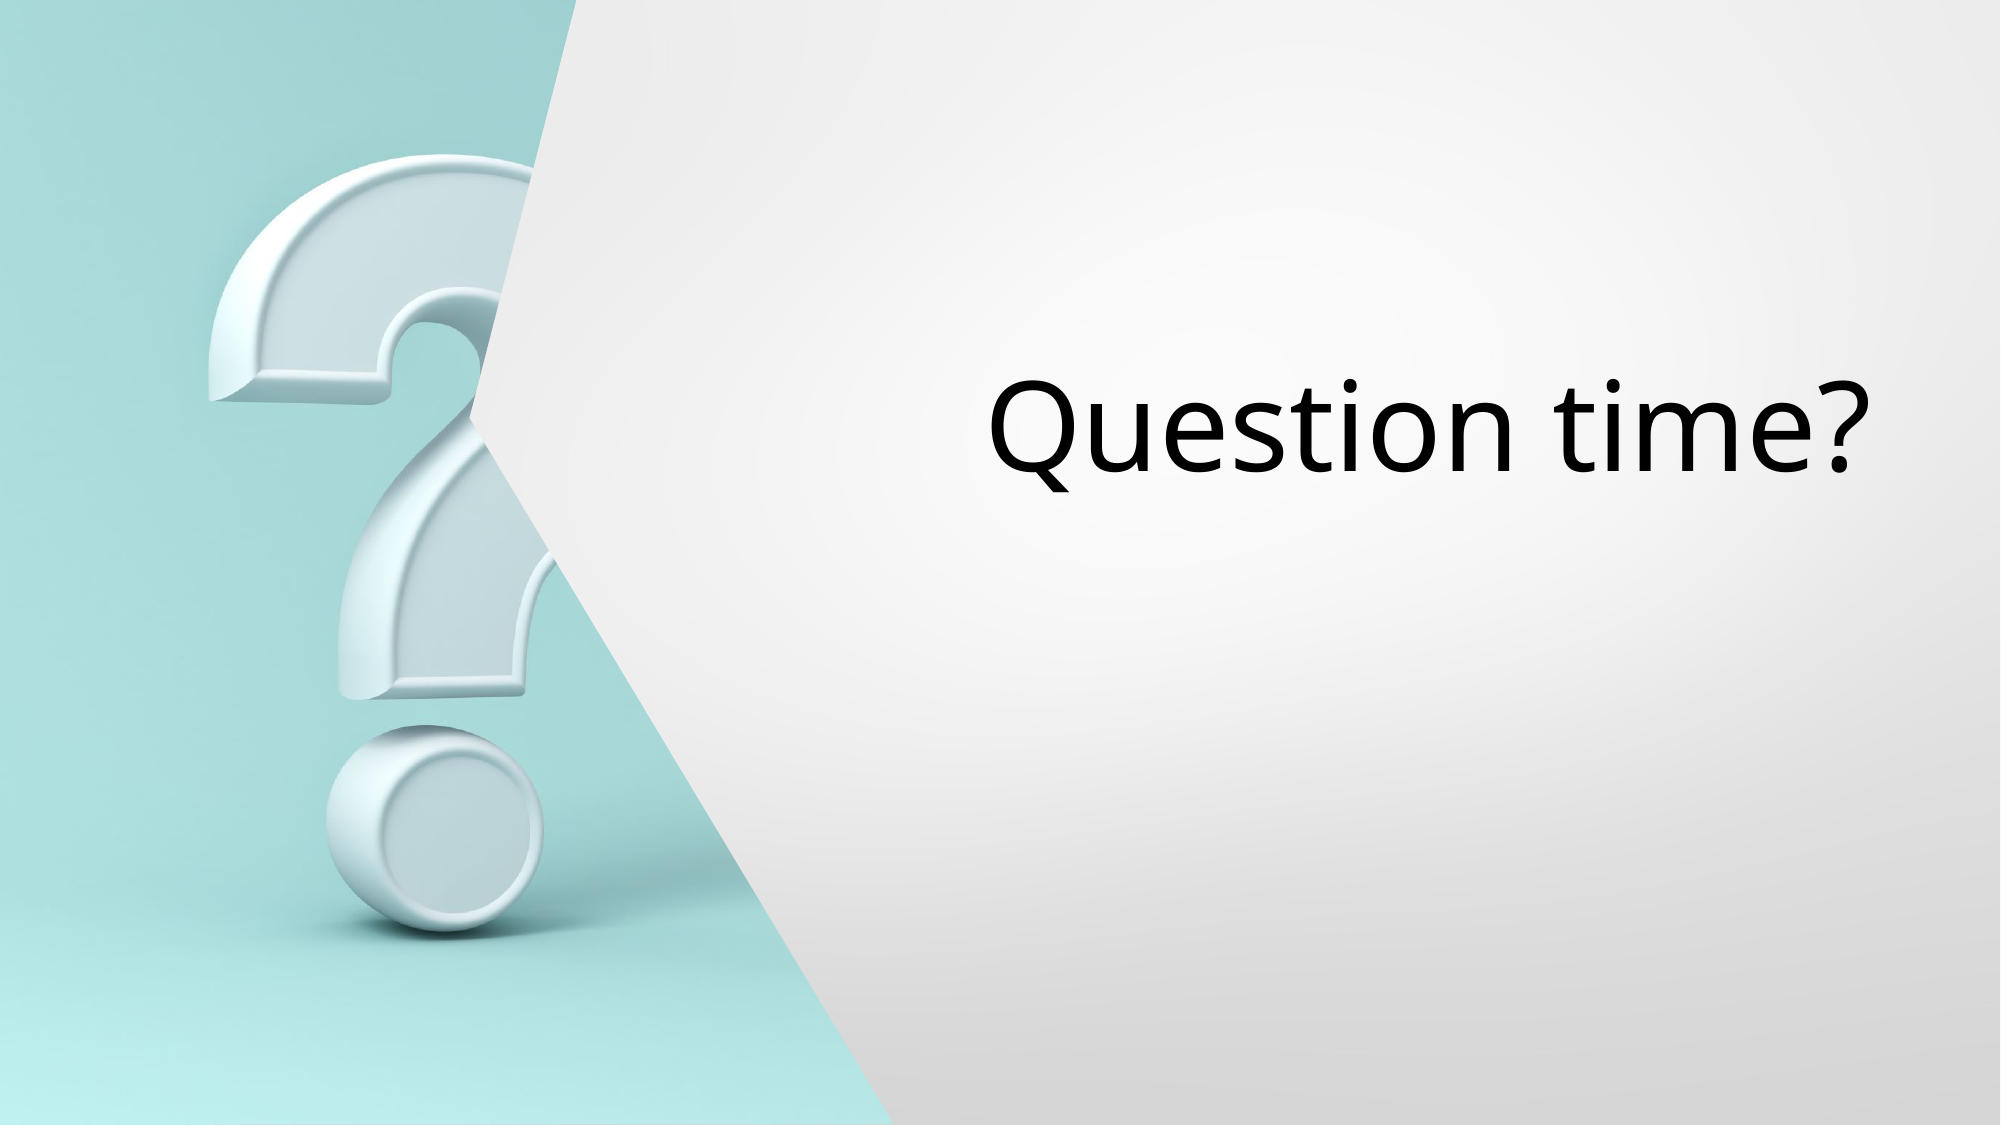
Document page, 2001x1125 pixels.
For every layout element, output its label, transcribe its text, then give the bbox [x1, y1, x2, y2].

picture [0, 0, 894, 1125]
title Question time? [894, 226, 1887, 656]
